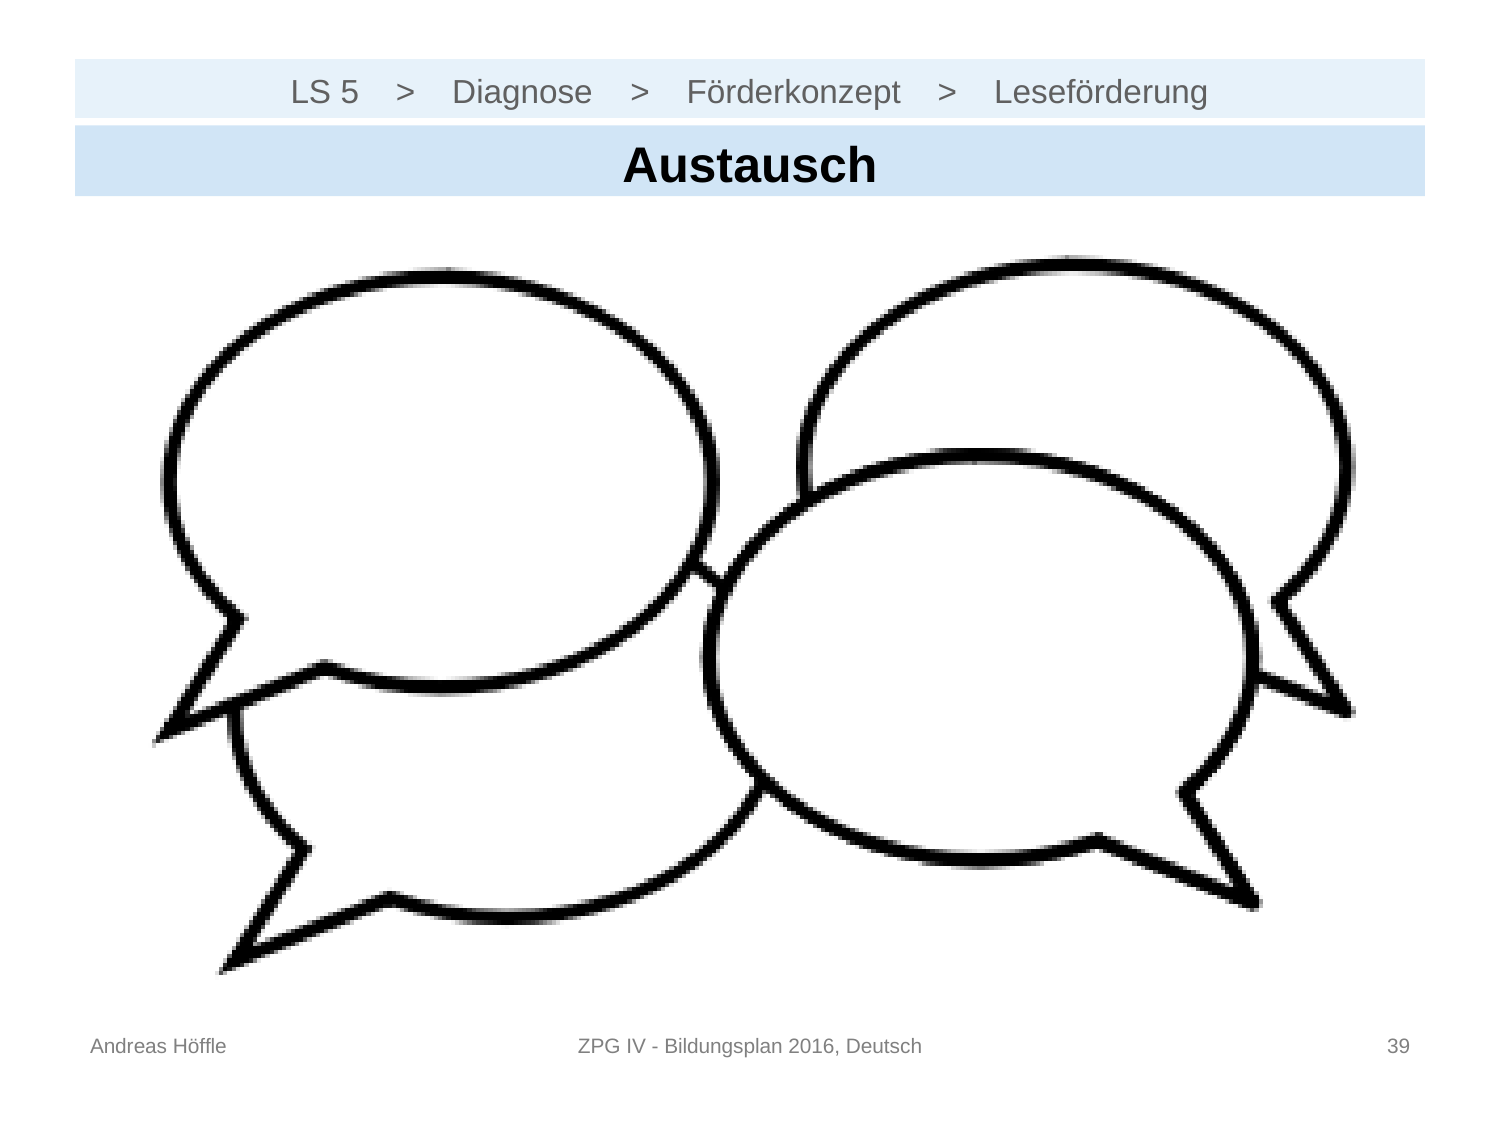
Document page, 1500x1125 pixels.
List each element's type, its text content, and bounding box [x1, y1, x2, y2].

footer ZPG IV - Bildungsplan 2016, Deutsch [512, 1024, 988, 1101]
title LS 5 > Diagnose > Förderkonzept > Leseförderung [74, 58, 1426, 119]
list Austausch [74, 125, 1426, 197]
slide_number Andreas Höffle [74, 1024, 426, 1101]
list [76, 255, 1427, 980]
slide_number 38 [1074, 1024, 1426, 1101]
